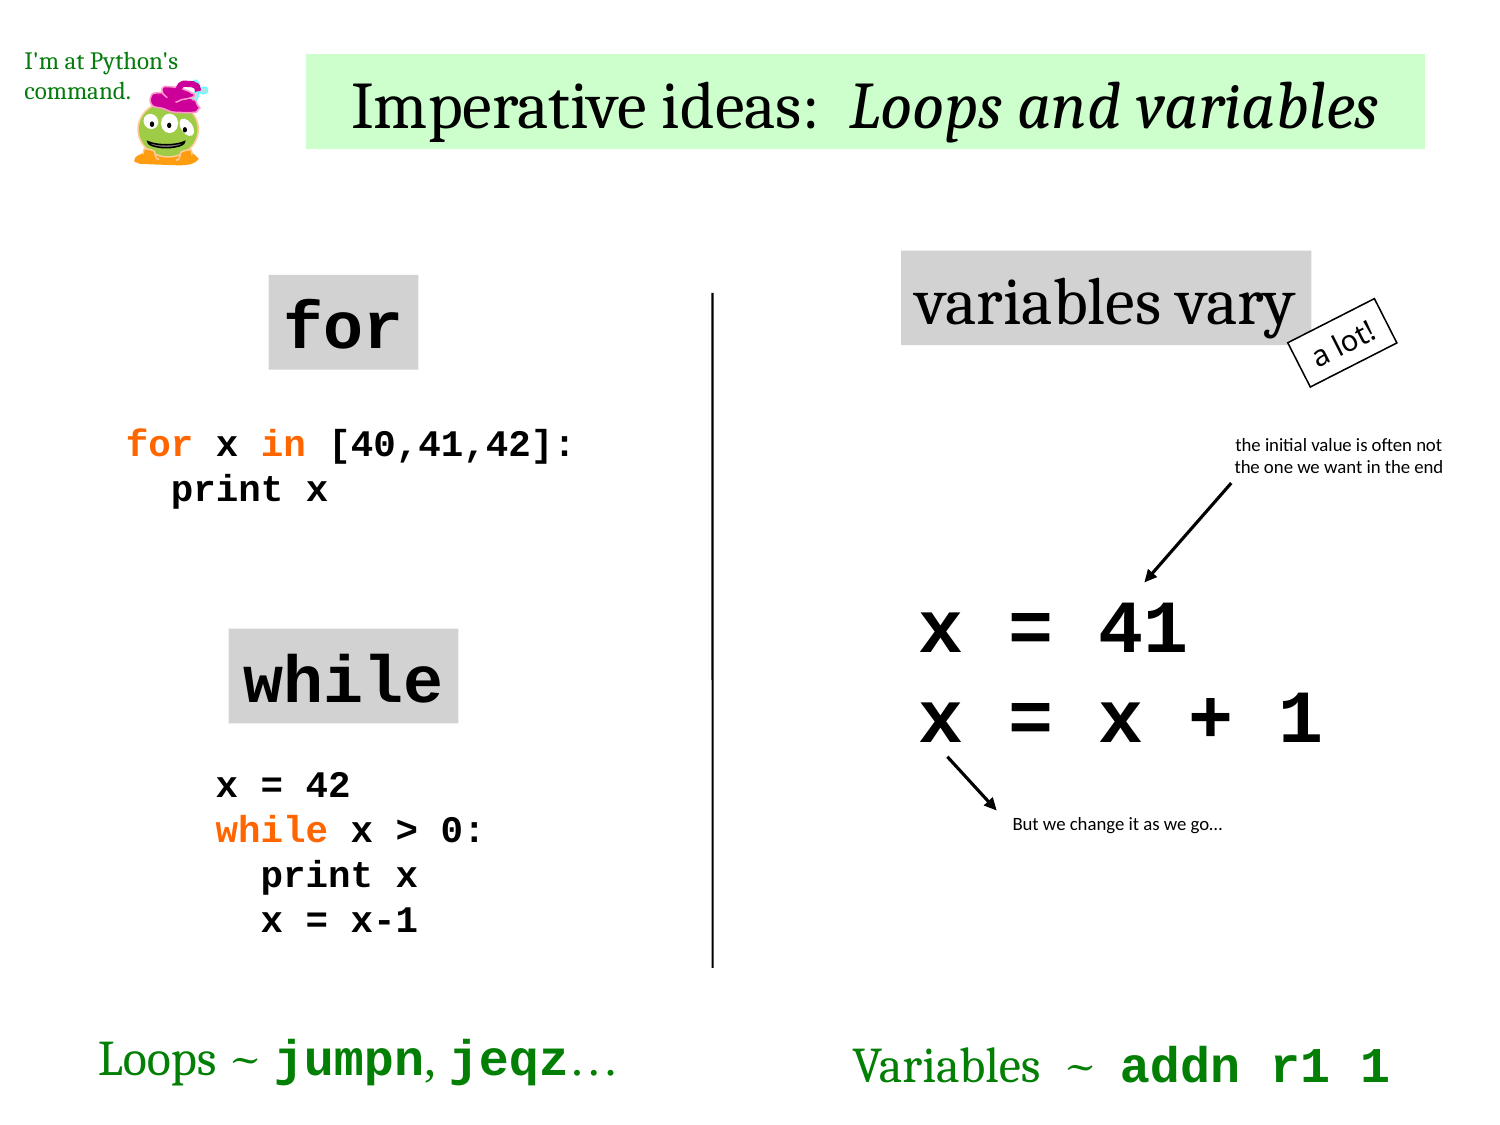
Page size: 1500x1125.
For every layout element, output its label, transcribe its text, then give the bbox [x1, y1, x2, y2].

text_box the initial value is often not the one we want in the end [1216, 424, 1461, 485]
text_box x = 42 while x > 0: print x x = x-1 [200, 752, 501, 947]
text_box Imperative ideas: Loops and variables [305, 54, 1425, 149]
text_box a lot! [1287, 298, 1397, 387]
text_box Loops ~ jumpn, jeqz… [83, 1018, 634, 1093]
text_box variables vary [901, 250, 1312, 346]
text_box Variables ~ addn r1 1 [837, 1025, 1405, 1101]
text_box for x in [40,41,42]: print x [111, 411, 591, 517]
text_box [947, 756, 997, 811]
text_box But we change it as we go… [997, 804, 1310, 842]
text_box while [228, 628, 459, 724]
text_box x = 41 x = x + 1 [903, 569, 1339, 765]
text_box for [268, 274, 419, 370]
text_box I'm at Python's command. [9, 37, 290, 113]
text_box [134, 78, 210, 166]
text_box [1144, 485, 1230, 583]
